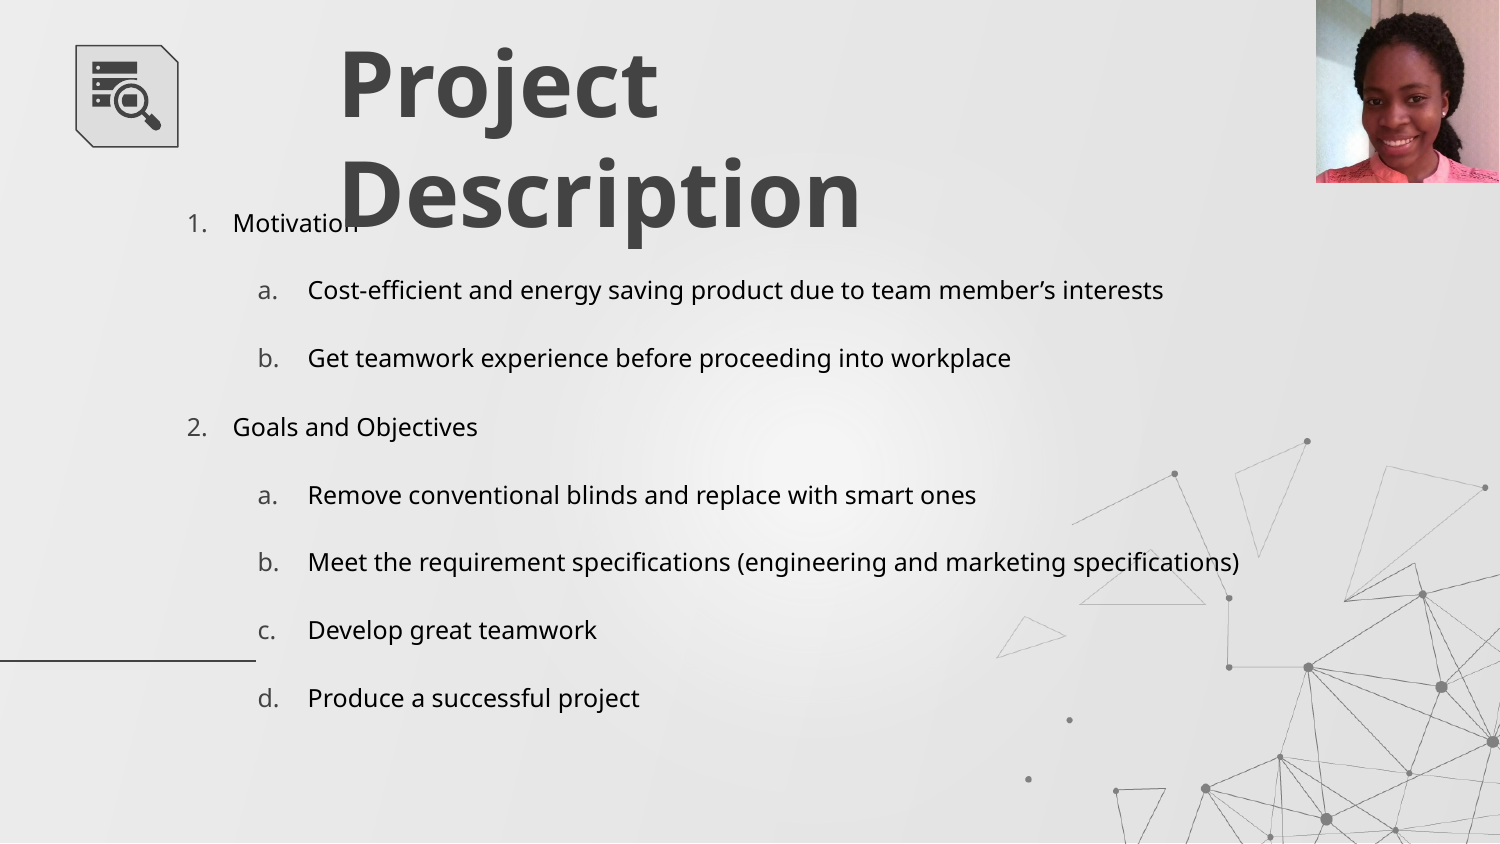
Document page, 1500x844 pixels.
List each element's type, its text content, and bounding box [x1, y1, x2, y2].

text_box [76, 45, 178, 147]
title Project Description [322, 57, 1178, 214]
picture [0, 0, 1500, 844]
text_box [91, 61, 162, 131]
list Motivation Cost-efficient and energy saving product due to team member’s interests Get teamwork experience before proceeding into workplace Goals and Objectives Remove conventional blinds and replace with smart ones Meet the requirement specifications (engineering and marketing specifications) Develop great teamwork Produce a successful project [142, 187, 1278, 764]
